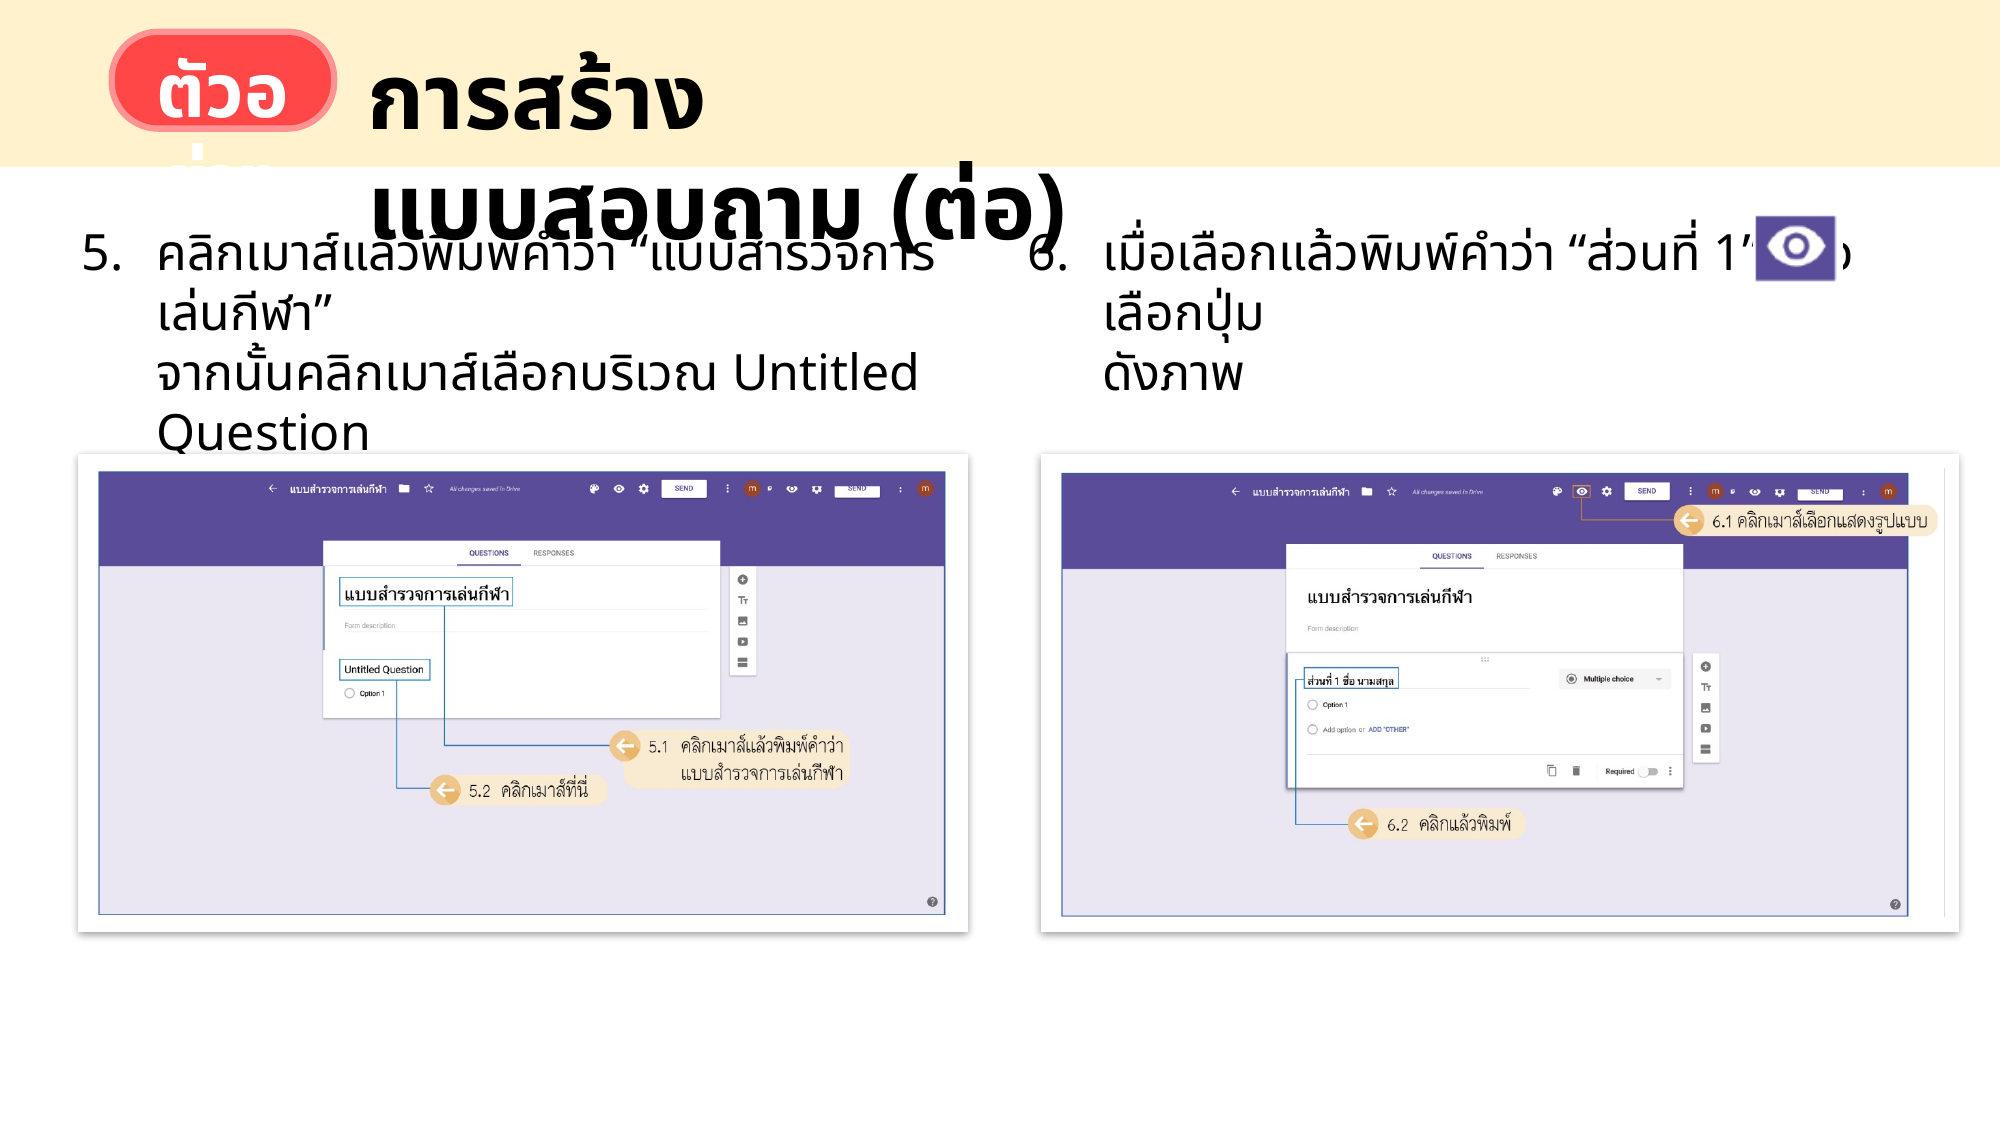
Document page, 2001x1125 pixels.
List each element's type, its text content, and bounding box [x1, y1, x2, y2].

picture [92, 468, 954, 918]
text_box การสร้างแบบสอบถาม (ต่อ) [352, 30, 1119, 266]
picture [1055, 468, 1945, 918]
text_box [1012, 210, 1959, 350]
text_box [0, 0, 2000, 168]
text_box คลิกเมาส์แล้วพิมพ์คำว่า “แบบสำรวจการเล่นกีฬา” จากนั้นคลิกเมาส์เลือกบริเวณ Untitled Question ดังภาพ [67, 213, 956, 528]
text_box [111, 31, 335, 142]
